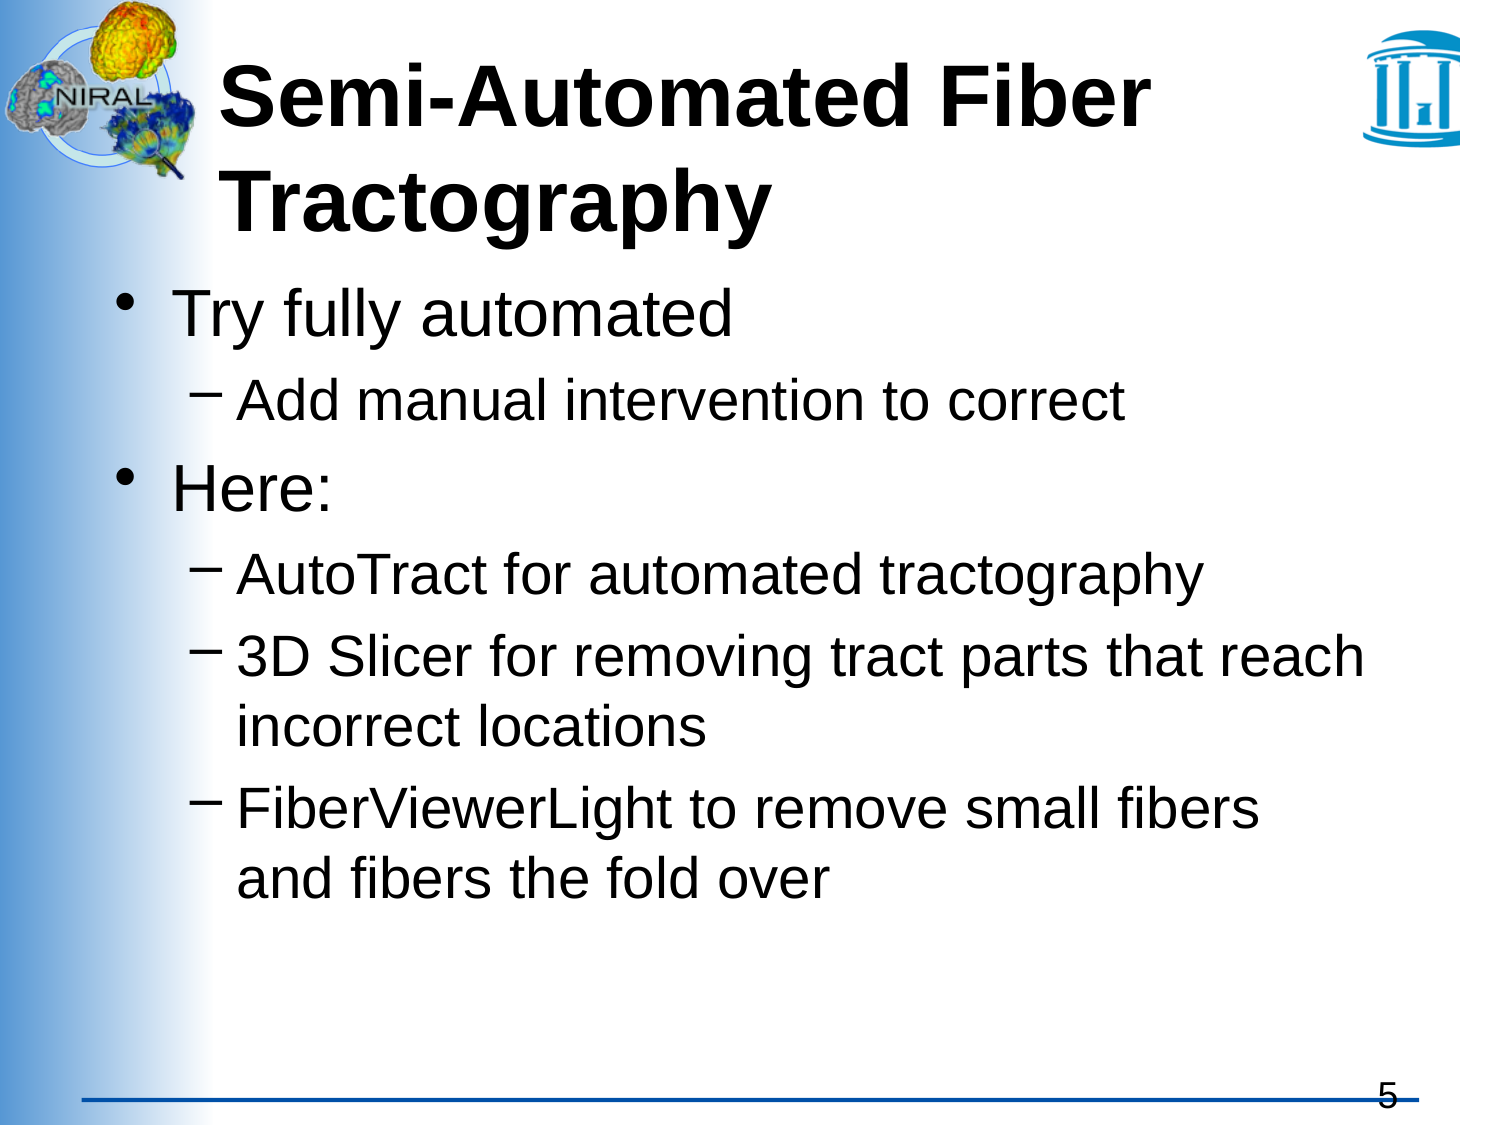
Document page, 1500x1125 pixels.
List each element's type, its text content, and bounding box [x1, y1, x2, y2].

picture [1362, 24, 1460, 49]
picture [1388, 136, 1439, 141]
title Semi-Automated Fiber Tractography [203, 49, 1388, 238]
list Try fully automated Add manual intervention to correct Here: AutoTract for automated tractography 3D Slicer for removing tract parts that reach incorrect locations FiberViewerLight to remove small fibers and fibers the fold over [99, 262, 1388, 976]
picture [1388, 146, 1460, 150]
picture [1388, 49, 1460, 133]
